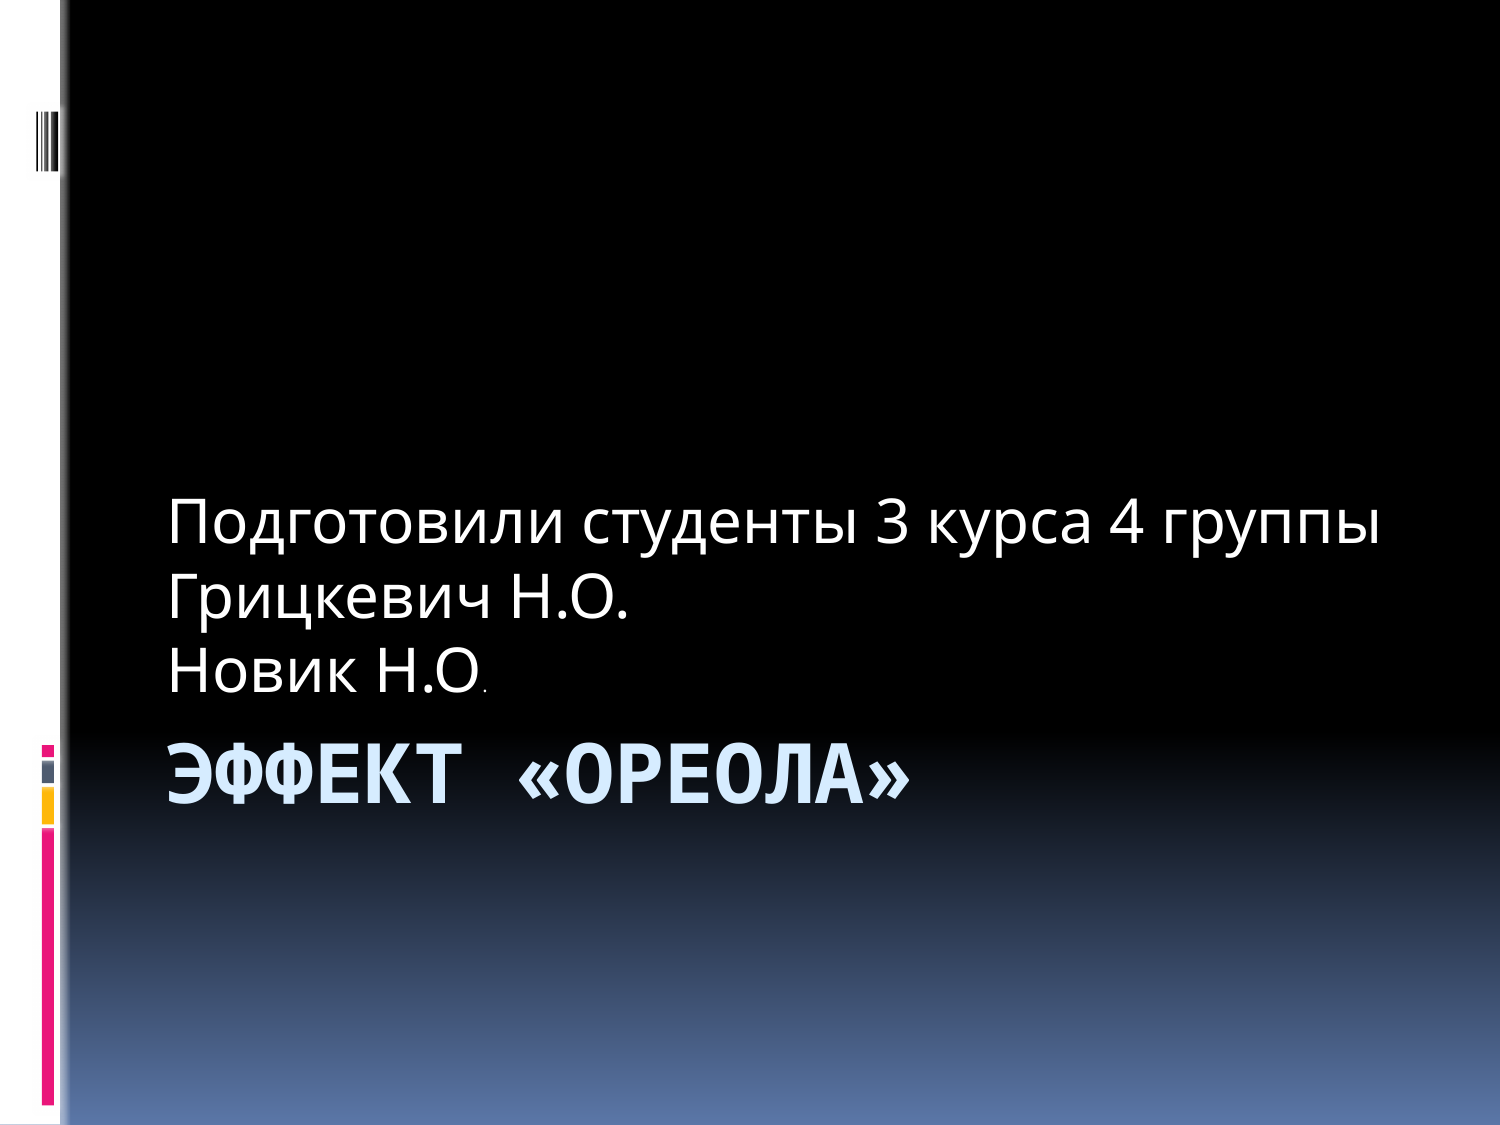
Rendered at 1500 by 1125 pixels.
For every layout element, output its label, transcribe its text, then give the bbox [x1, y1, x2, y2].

title ЭФФЕКТ «ОРЕОЛА» [150, 713, 1425, 1037]
subtitle Подготовили студенты 3 курса 4 группы Грицкевич Н.О. Новик Н.О. [150, 464, 1425, 713]
